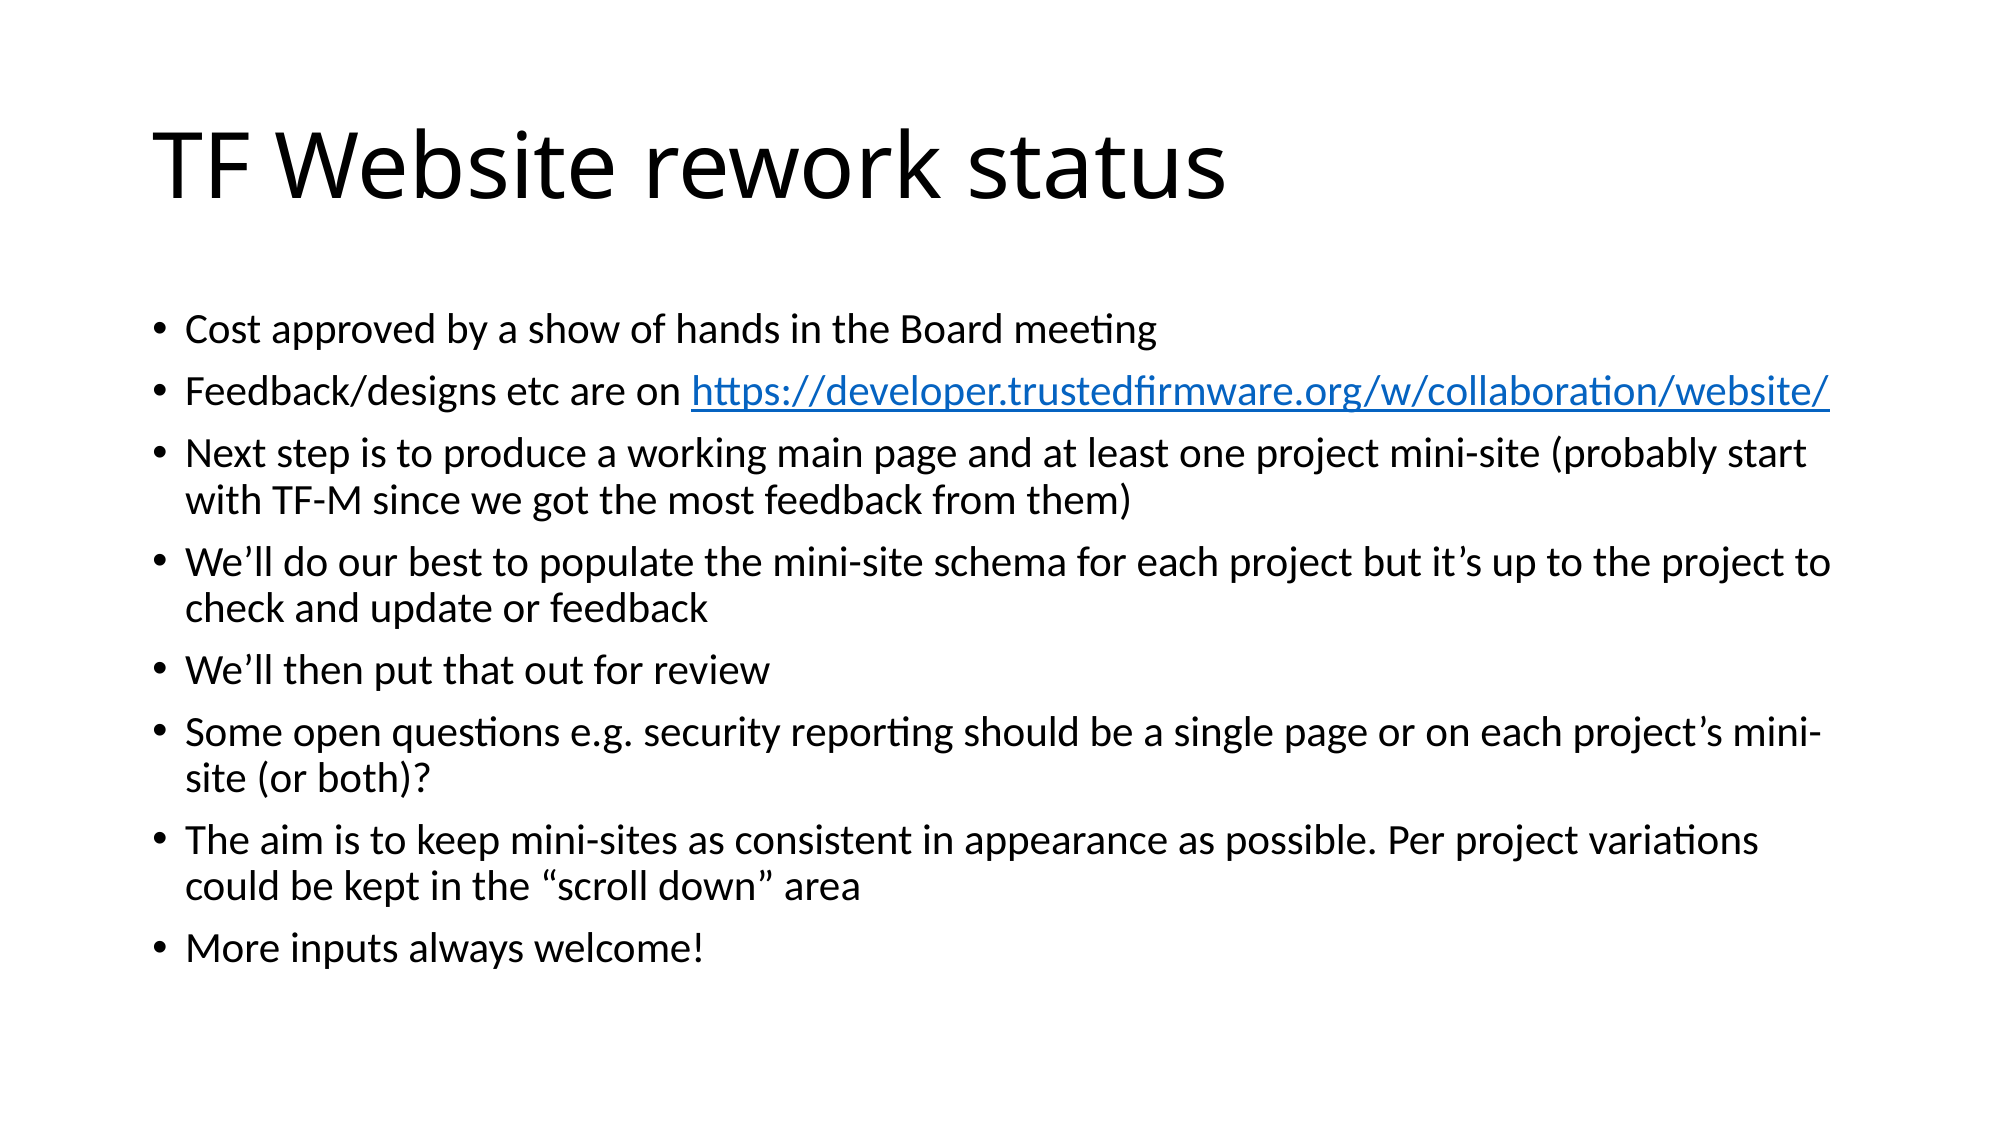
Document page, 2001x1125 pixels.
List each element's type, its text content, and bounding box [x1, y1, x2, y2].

list Cost approved by a show of hands in the Board meeting Feedback/designs etc are on https://developer.trustedfirmware.org/w/collaboration/website/ Next step is to produce a working main page and at least one project mini-site (probably start with TF-M since we got the most feedback from them) We’ll do our best to populate the mini-site schema for each project but it’s up to the project to check and update or feedback We’ll then put that out for review Some open questions e.g. security reporting should be a single page or on each project’s mini-site (or both)? The aim is to keep mini-sites as consistent in appearance as possible. Per project variations could be kept in the “scroll down” area More inputs always welcome! [137, 299, 1863, 1014]
title TF Website rework status [137, 59, 1863, 278]
